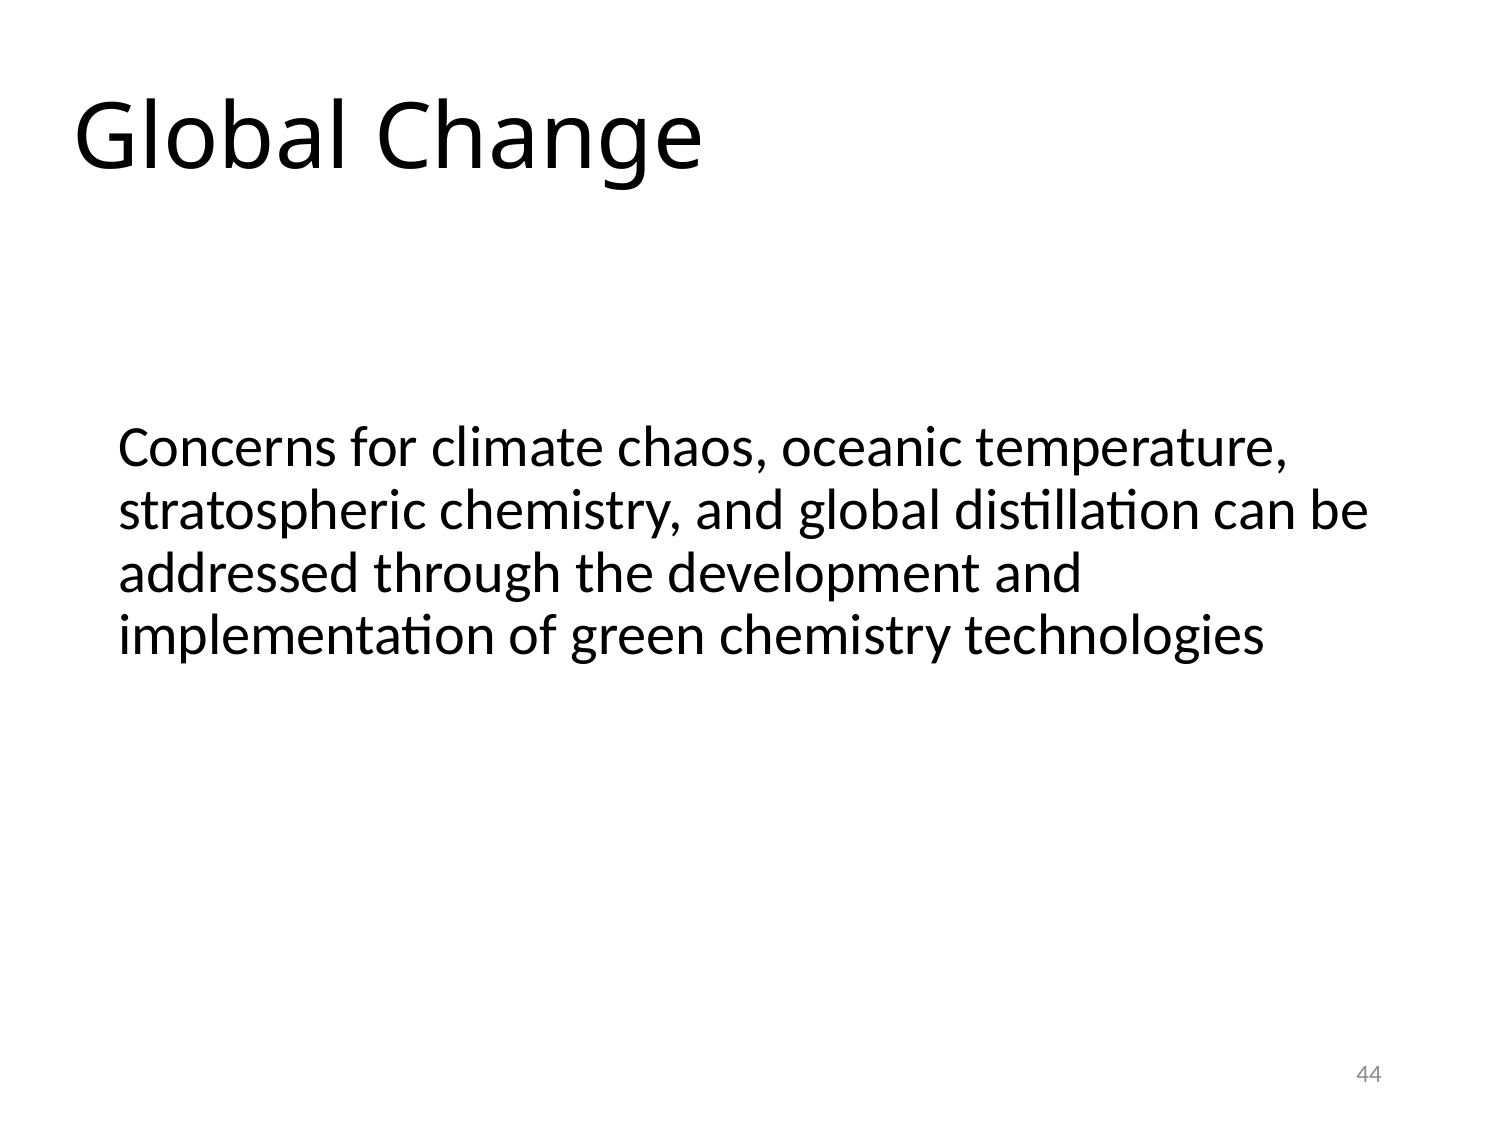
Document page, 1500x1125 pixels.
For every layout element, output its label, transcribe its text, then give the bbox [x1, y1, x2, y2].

title Global Change [0, 30, 1294, 248]
list Concerns for climate chaos, oceanic temperature, stratospheric chemistry, and global distillation can be addressed through the development and implementation of green chemistry technologies [103, 408, 1397, 744]
slide_number 44 [1059, 1042, 1397, 1103]
